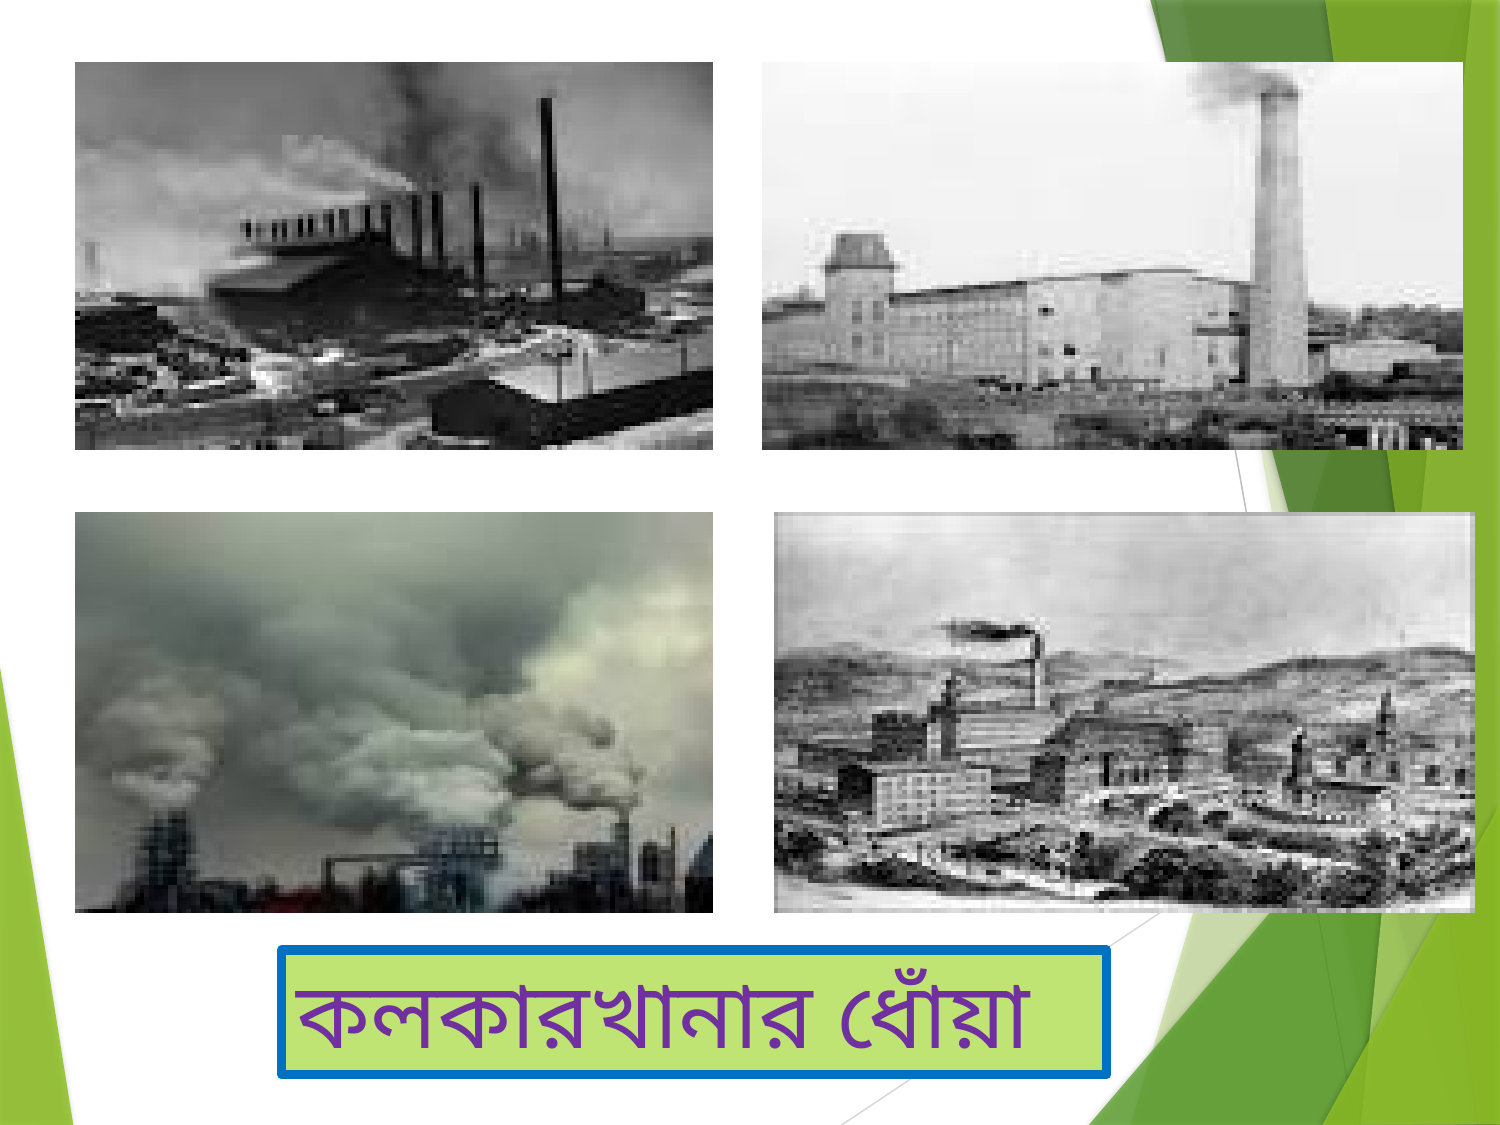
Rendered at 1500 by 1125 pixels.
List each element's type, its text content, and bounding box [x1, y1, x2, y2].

picture [74, 61, 713, 451]
text_box কলকারখানার ধোঁয়া [281, 949, 1107, 1075]
picture [74, 511, 713, 913]
picture [761, 61, 1463, 451]
picture [774, 511, 1476, 913]
